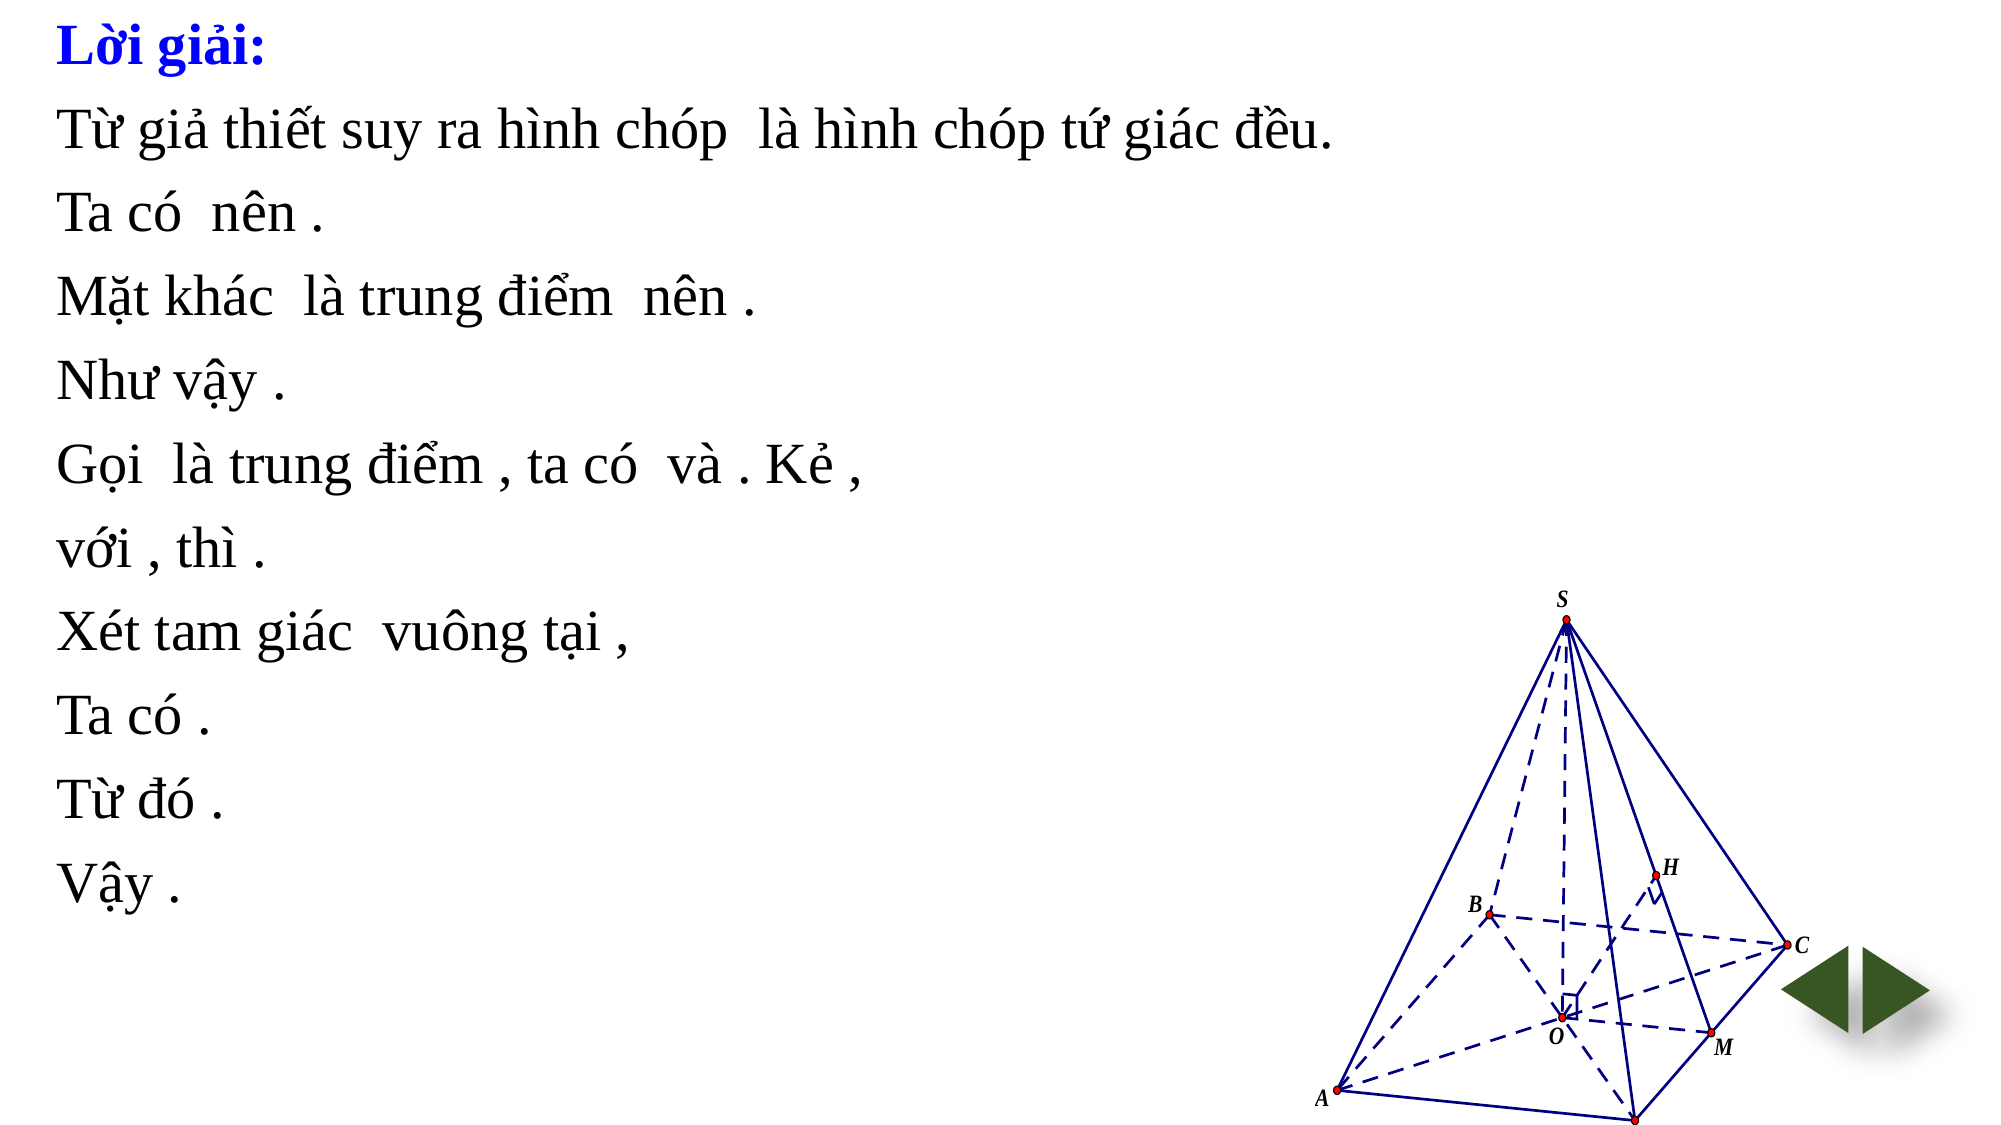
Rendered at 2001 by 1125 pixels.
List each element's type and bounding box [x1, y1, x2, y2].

text_box [1821, 943, 1850, 1035]
text_box [1861, 944, 1932, 1036]
picture [1306, 574, 1821, 1125]
